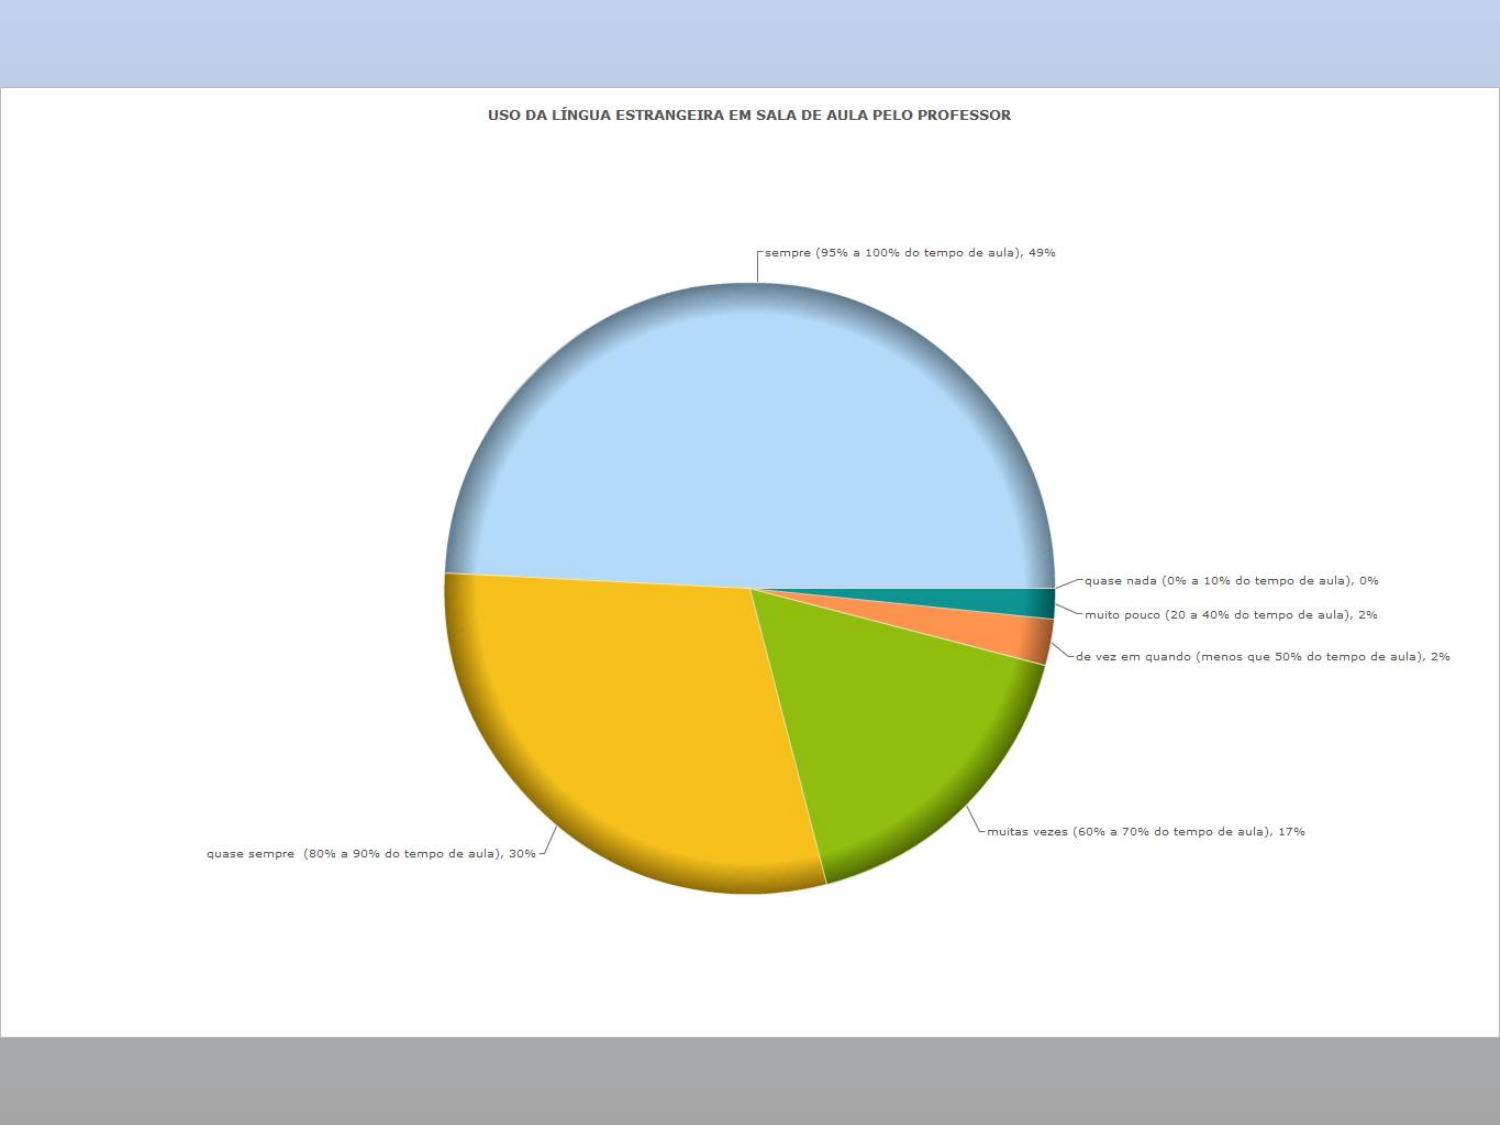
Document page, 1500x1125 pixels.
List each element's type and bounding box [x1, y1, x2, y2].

picture [0, 87, 1500, 1038]
